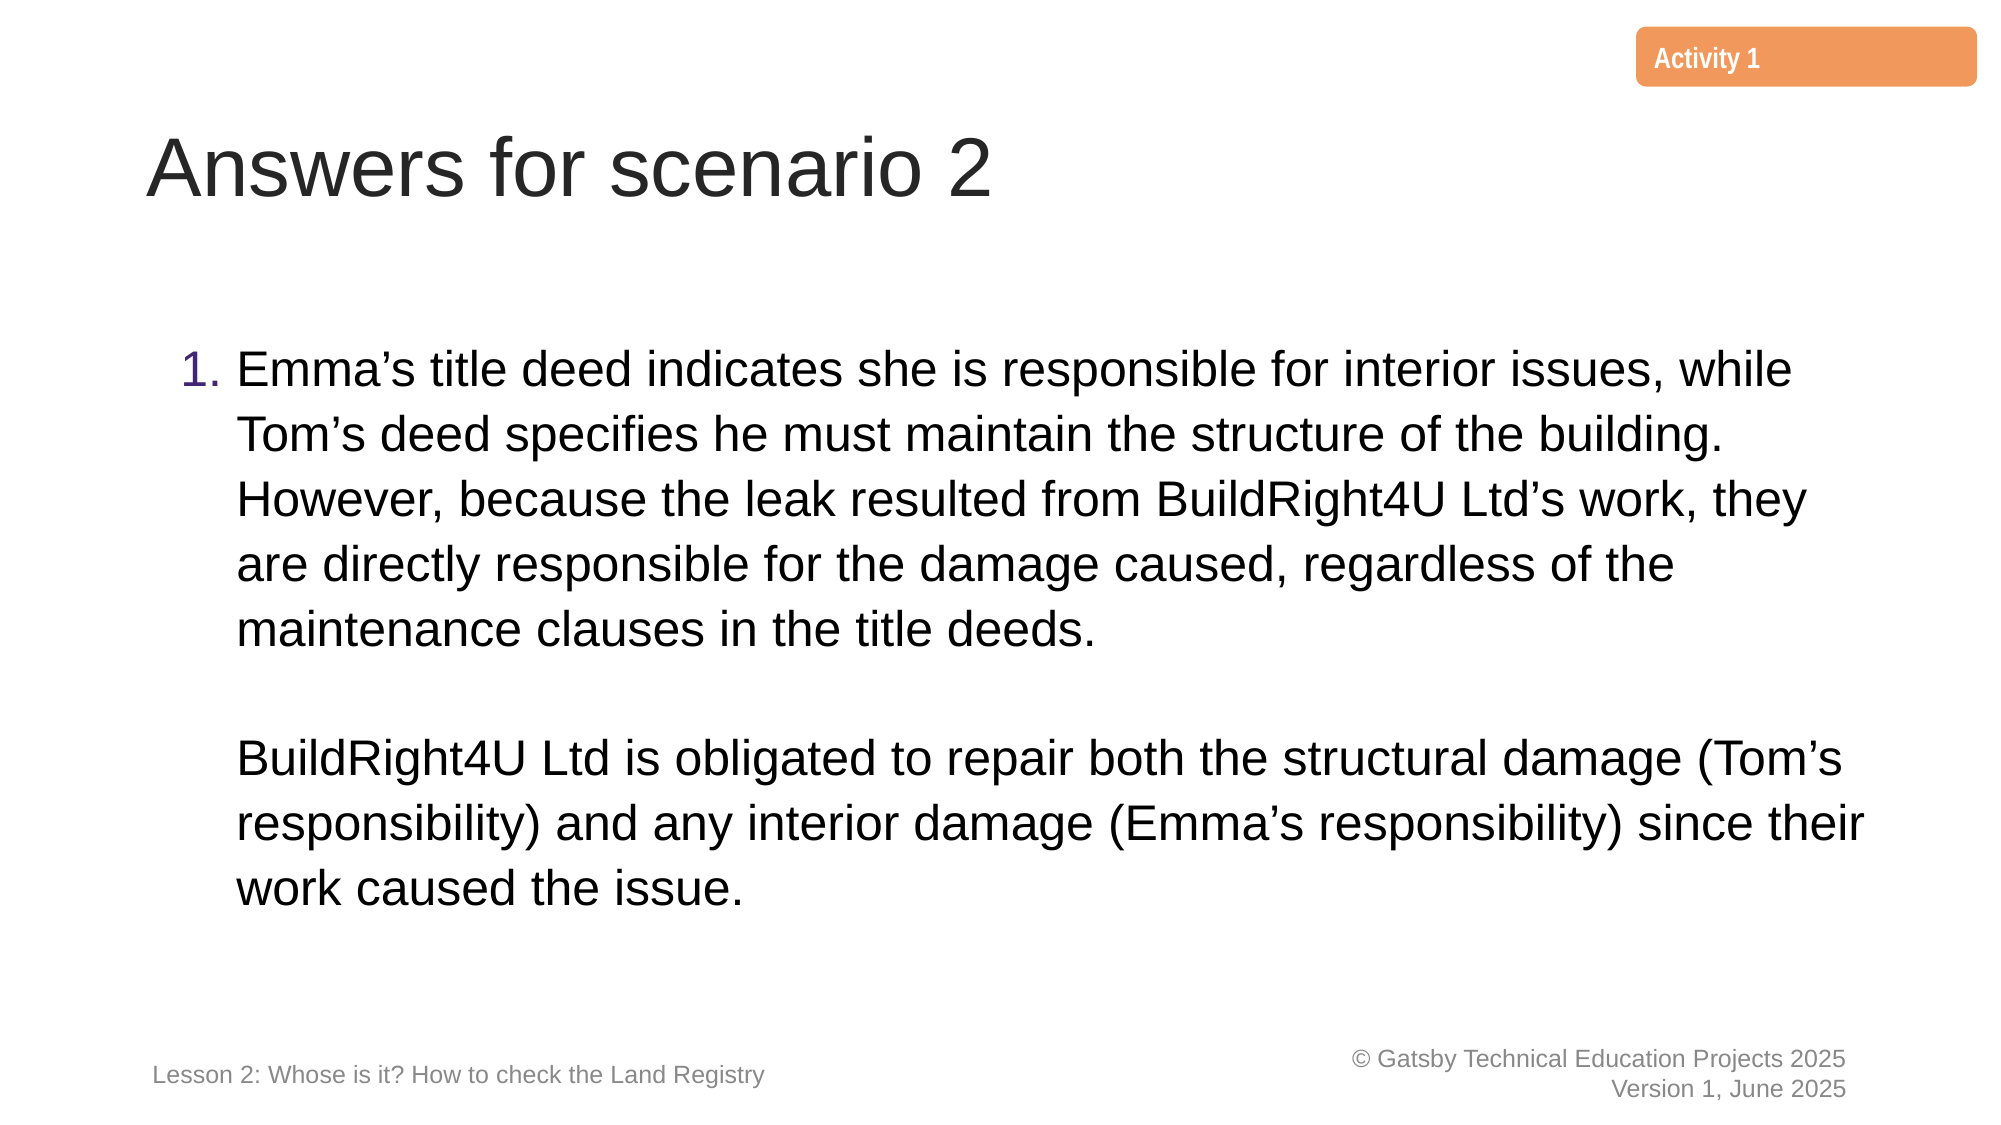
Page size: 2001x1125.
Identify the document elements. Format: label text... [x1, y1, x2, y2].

text_box Lesson 2: Whose is it? How to check the Land Registry [137, 1042, 829, 1103]
title Answers for scenario 2 [131, 60, 1857, 278]
text_box Activity 1 [1636, 26, 1978, 87]
list Emma’s title deed indicates she is responsible for interior issues, while Tom’s deed specifies he must maintain the structure of the building. However, because the leak resulted from BuildRight4U Ltd’s work, they are directly responsible for the damage caused, regardless of the maintenance clauses in the title deeds. BuildRight4U Ltd is obligated to repair both the structural damage (Tom’s responsibility) and any interior damage (Emma’s responsibility) since their work caused the issue. [131, 302, 1910, 1011]
